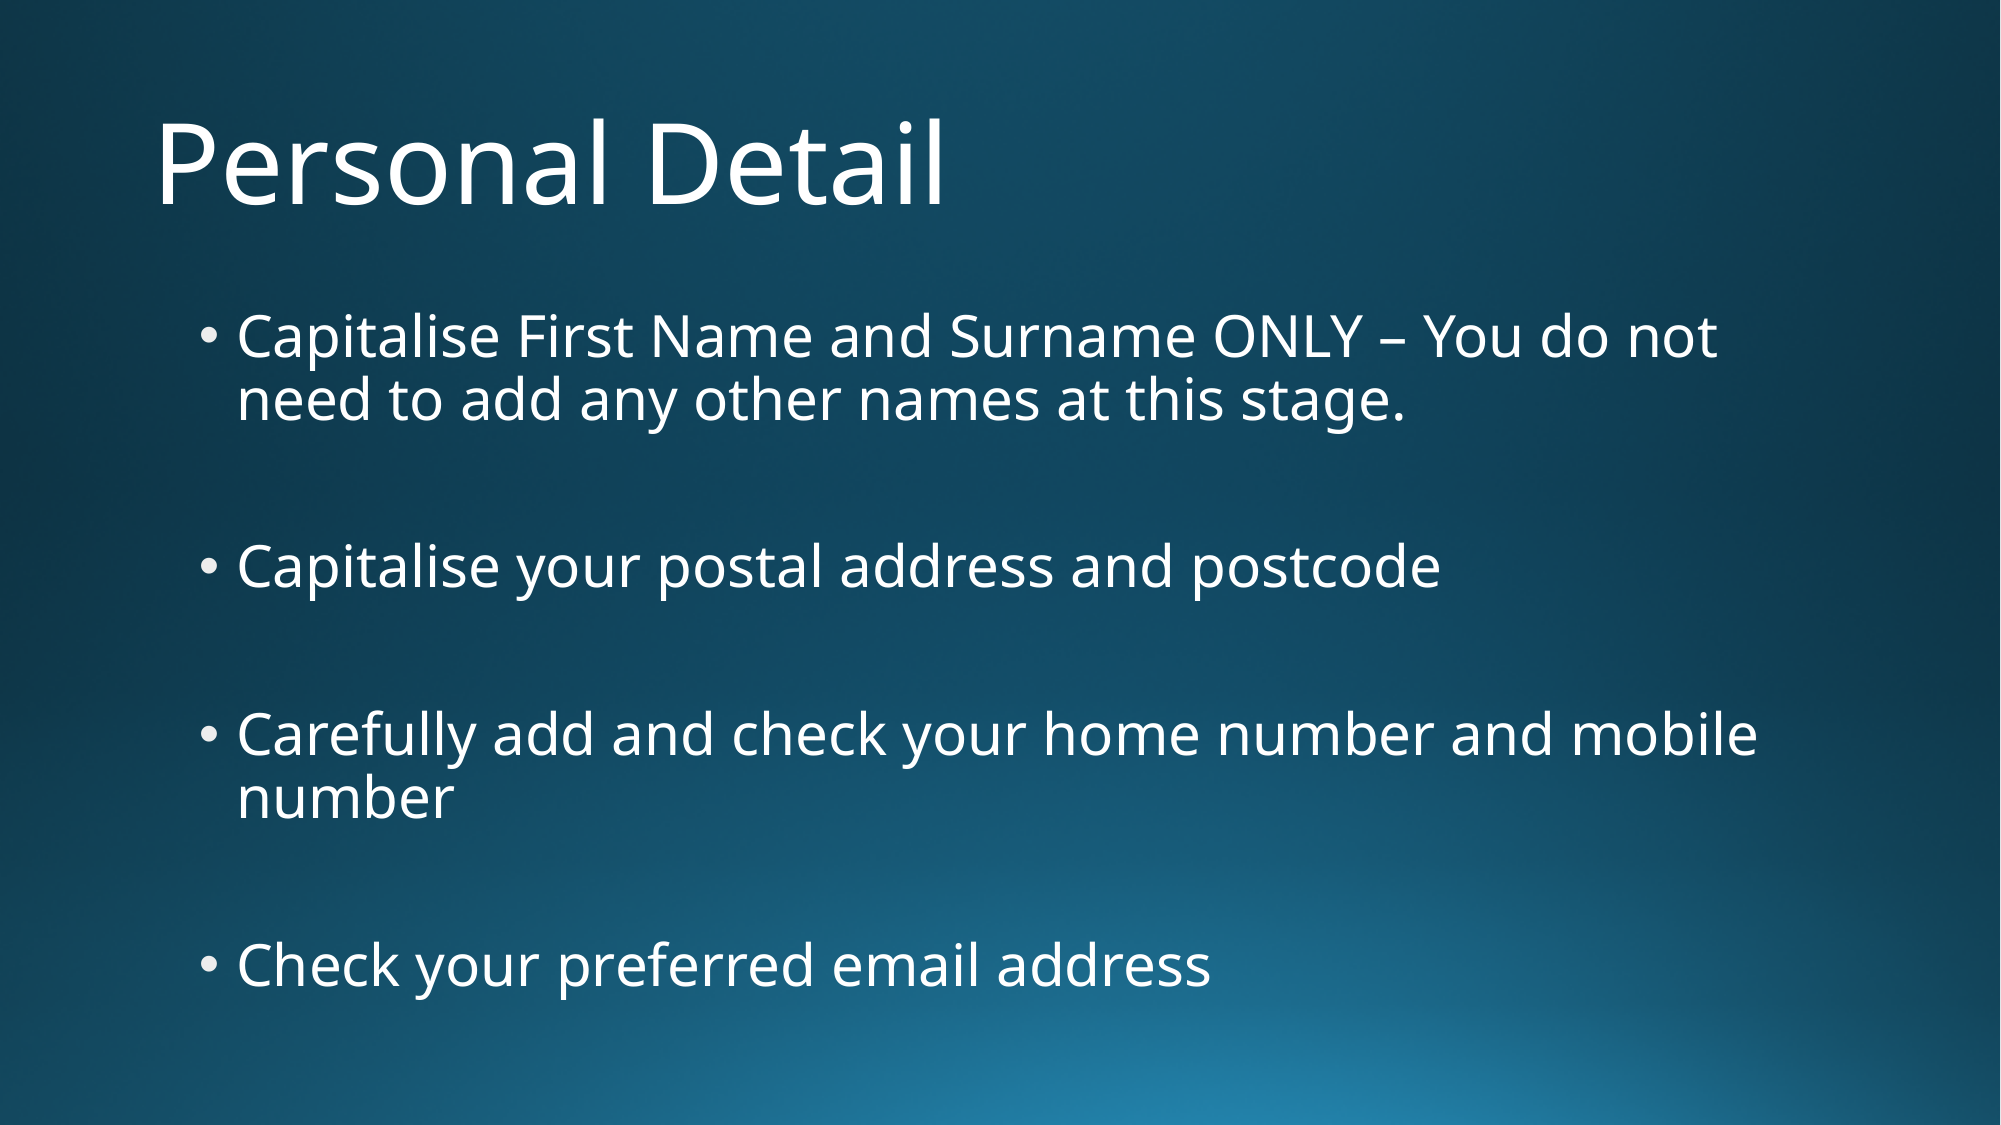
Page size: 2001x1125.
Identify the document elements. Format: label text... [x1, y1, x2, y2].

list Capitalise First Name and Surname ONLY – You do not need to add any other names at this stage. Capitalise your postal address and postcode Carefully add and check your home number and mobile number Check your preferred email address [183, 299, 1863, 1014]
title Personal Detail [137, 59, 1863, 278]
picture [0, 0, 2001, 1125]
